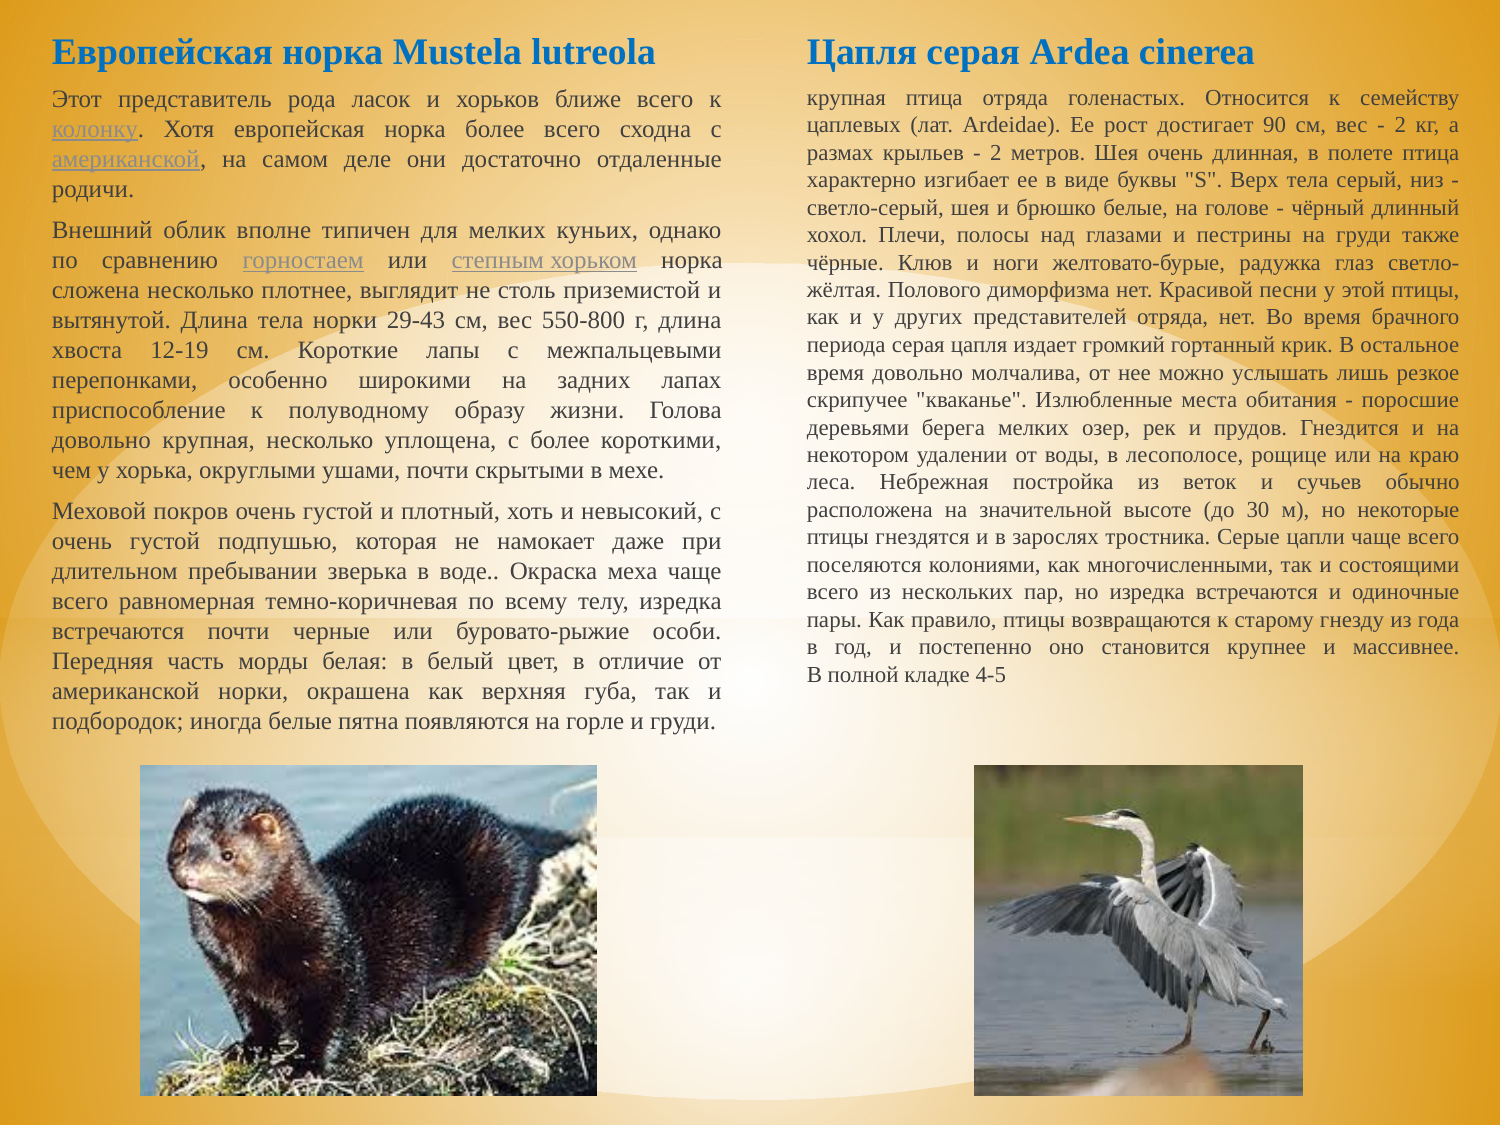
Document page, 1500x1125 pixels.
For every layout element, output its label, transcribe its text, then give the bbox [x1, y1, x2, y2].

list Европейская норка Mustela lutreola Этот представитель рода ласок и хорьков ближе всего к колонку. Хотя европейская норка более всего сходна с американской, на самом деле они достаточно отдаленные родичи. Внешний облик вполне типичен для мелких куньих, однако по сравнению горностаем или степным хорьком норка сложена несколько плотнее, выглядит не столь приземистой и вытянутой. Длина тела норки 29-43 см, вес 550-800 г, длина хвоста 12-19 см. Короткие лапы с межпальцевыми перепонками, особенно широкими на задних лапах приспособление к полуводному образу жизни. Голова довольно крупная, несколько уплощена, с более короткими, чем у хорька, округлыми ушами, почти скрытыми в мехе. Меховой покров очень густой и плотный, хоть и невысокий, с очень густой подпушью, которая не намокает даже при длительном пребывании зверька в воде.. Окраска меха чаще всего равномерная темно-коричневая по всему телу, изредка встречаются почти черные или буровато-рыжие особи. Передняя часть морды белая: в белый цвет, в отличие от американской норки, окрашена как верхняя губа, так и подбородок; иногда белые пятна появляются на горле и груди. [29, 19, 738, 699]
picture [974, 765, 1303, 1096]
picture [140, 765, 597, 1096]
list Цапля серая Ardea cinerea крупная птица отряда голенастых. Относится к семейству цаплевых (лат. Ardeidae). Ее рост достигает 90 см, вес - 2 кг, а размах крыльев - 2 метров. Шея очень длинная, в полете птица характерно изгибает ее в виде буквы "S". Верх тела серый, низ - светло-серый, шея и брюшко белые, на голове - чёрный длинный хохол. Плечи, полосы над глазами и пестрины на груди также чёрные. Клюв и ноги желтовато-бурые, радужка глаз светло-жёлтая. Полового диморфизма нет. Красивой песни у этой птицы, как и у других представителей отряда, нет. Во время брачного периода серая цапля издает громкий гортанный крик. В остальное время довольно молчалива, от нее можно услышать лишь резкое скрипучее "кваканье". Излюбленные места обитания - поросшие деревьями берега мелких озер, рек и прудов. Гнездится и на некотором удалении от воды, в лесополосе, рощице или на краю леса. Небрежная постройка из веток и сучьев обычно расположена на значительной высоте (до 30 м), но некоторые птицы гнездятся и в зарослях тростника. Серые цапли чаще всего поселяются колониями, как многочисленными, так и состоящими всего из нескольких пар, но изредка встречаются и одиночные пары. Как правило, птицы возвращаются к старому гнезду из года в год, и постепенно оно становится крупнее и массивнее. В полной кладке 4-5 [784, 19, 1476, 723]
